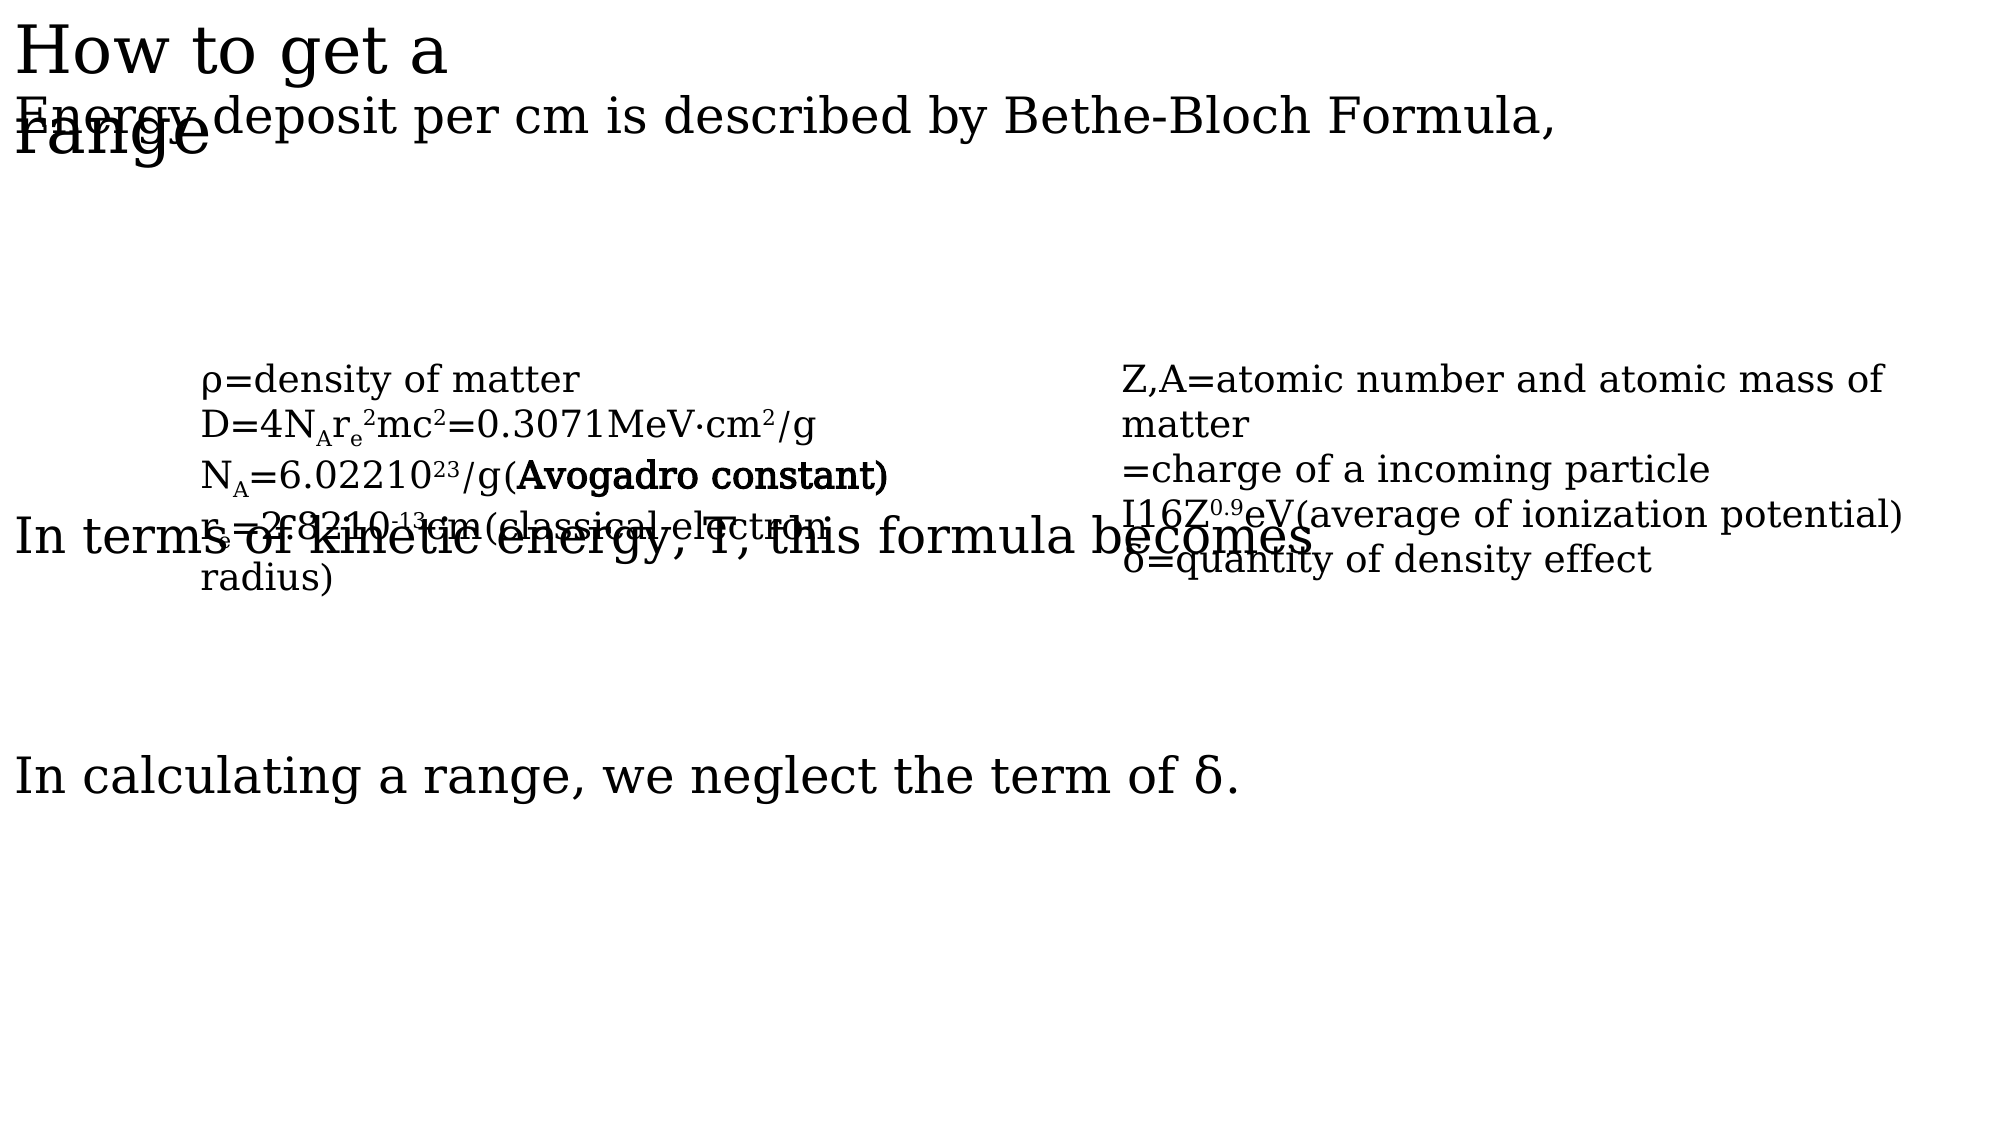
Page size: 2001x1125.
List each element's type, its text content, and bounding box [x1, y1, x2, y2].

text_box How to get a range [0, 0, 621, 175]
